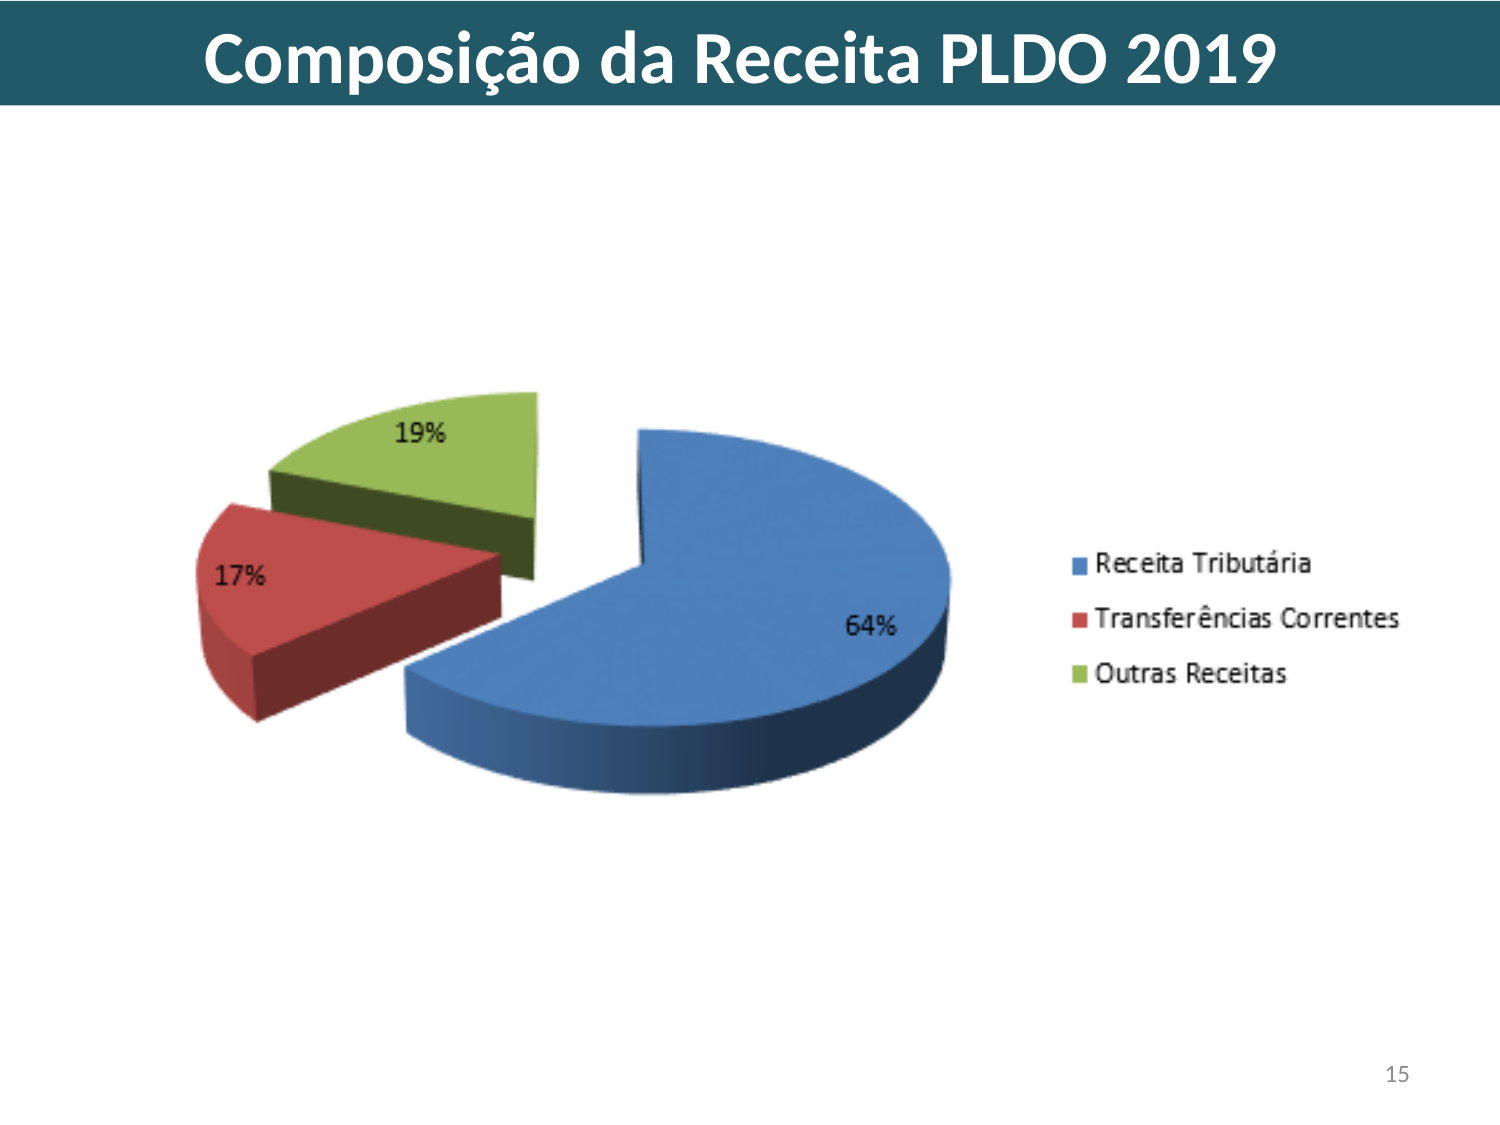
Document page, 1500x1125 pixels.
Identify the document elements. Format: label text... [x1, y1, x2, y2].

slide_number 15 [1074, 1042, 1425, 1103]
picture [123, 219, 1412, 1054]
text_box Composição da Receita PLDO 2019 [0, 0, 1500, 106]
